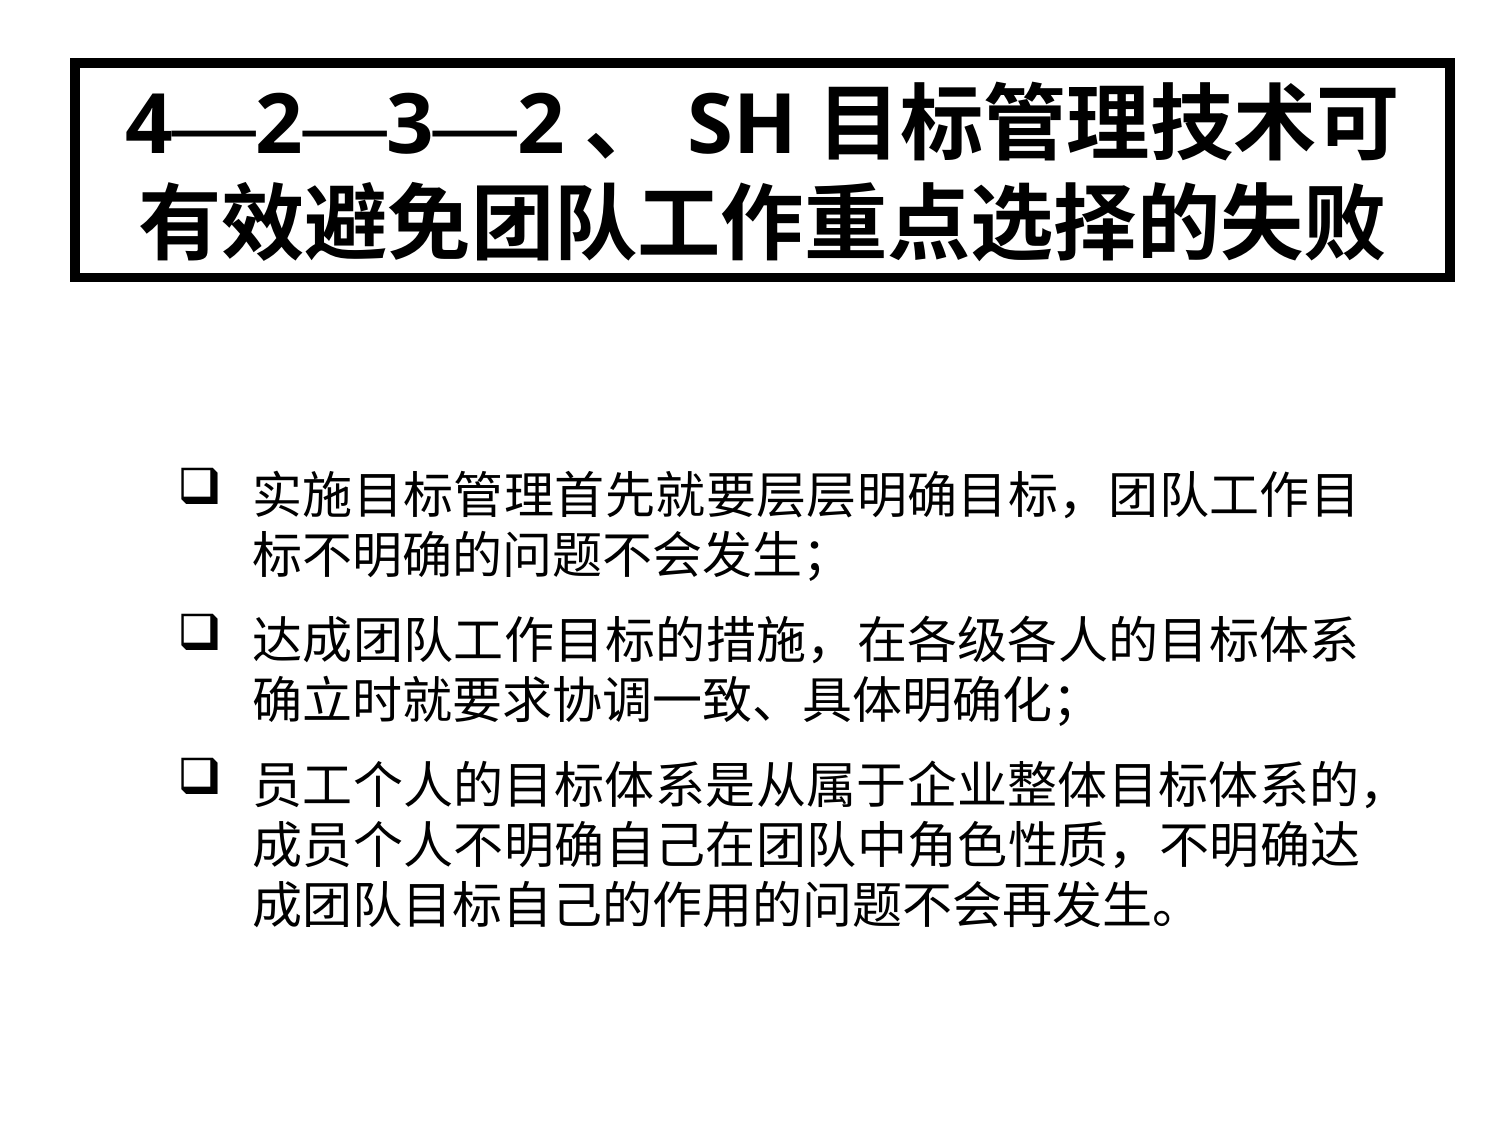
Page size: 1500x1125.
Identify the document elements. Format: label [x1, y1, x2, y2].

text_box [162, 455, 1375, 941]
text_box [75, 62, 1450, 278]
